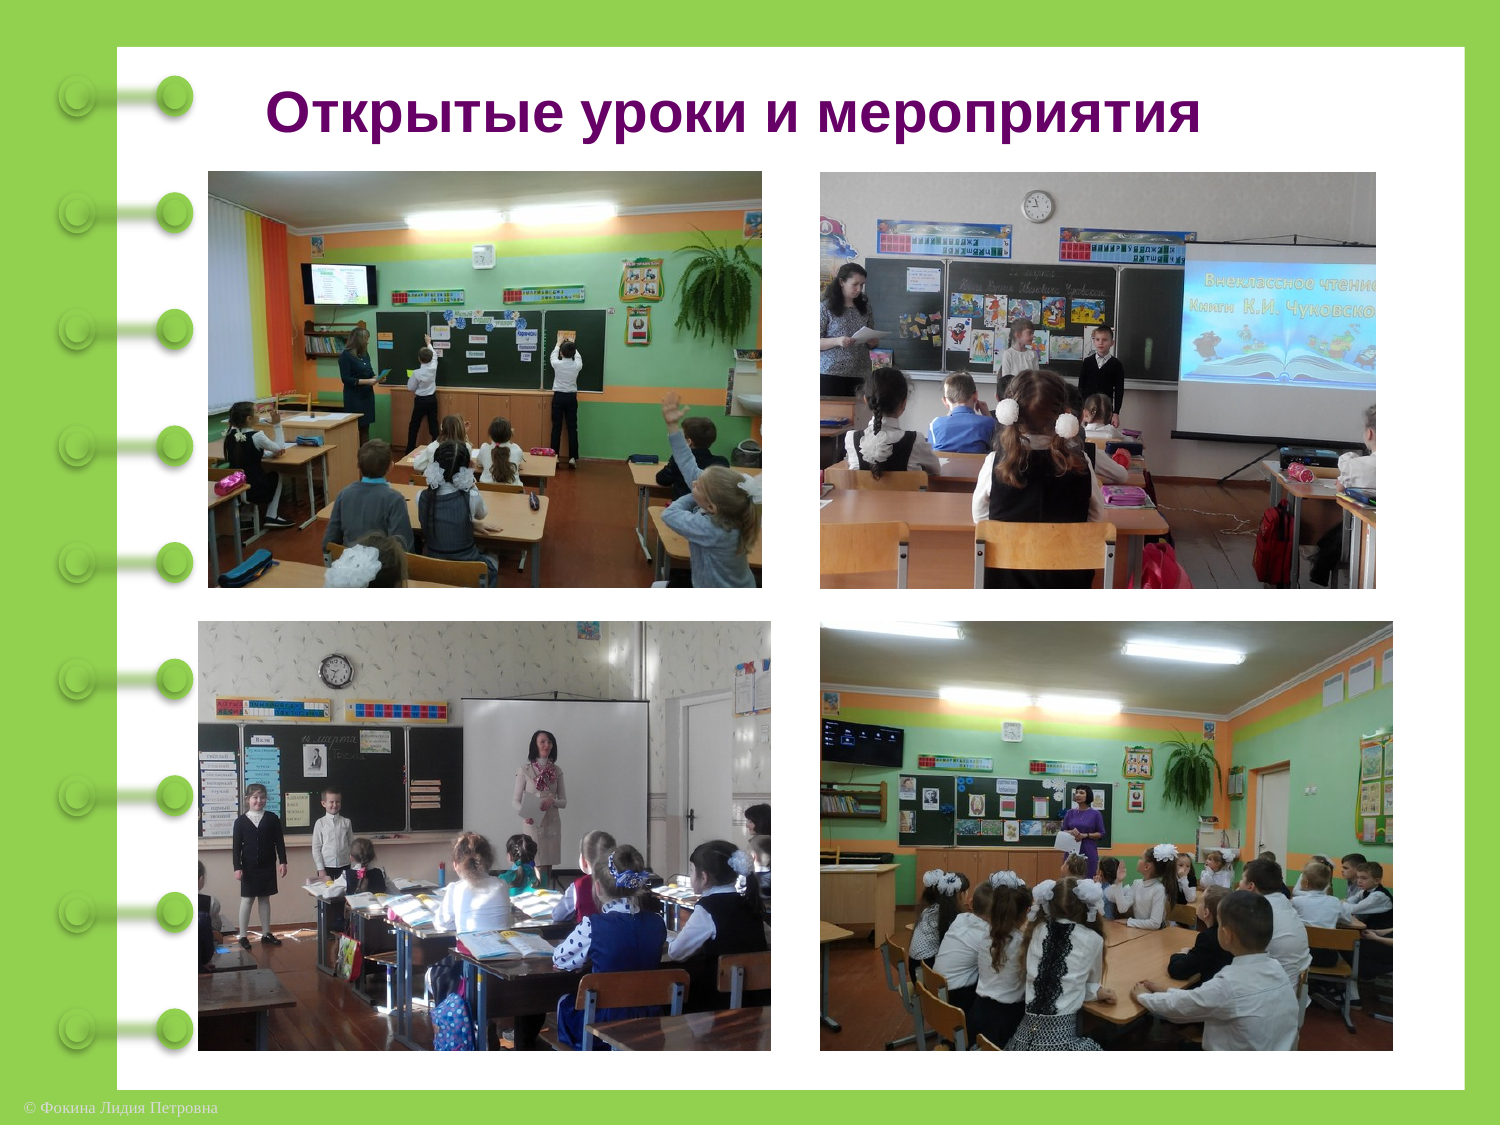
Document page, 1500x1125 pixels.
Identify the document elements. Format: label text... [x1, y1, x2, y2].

text_box Открытые уроки и мероприятия [251, 66, 1291, 152]
picture [207, 171, 762, 588]
picture [198, 621, 772, 1051]
picture [820, 172, 1377, 590]
picture [820, 621, 1394, 1051]
